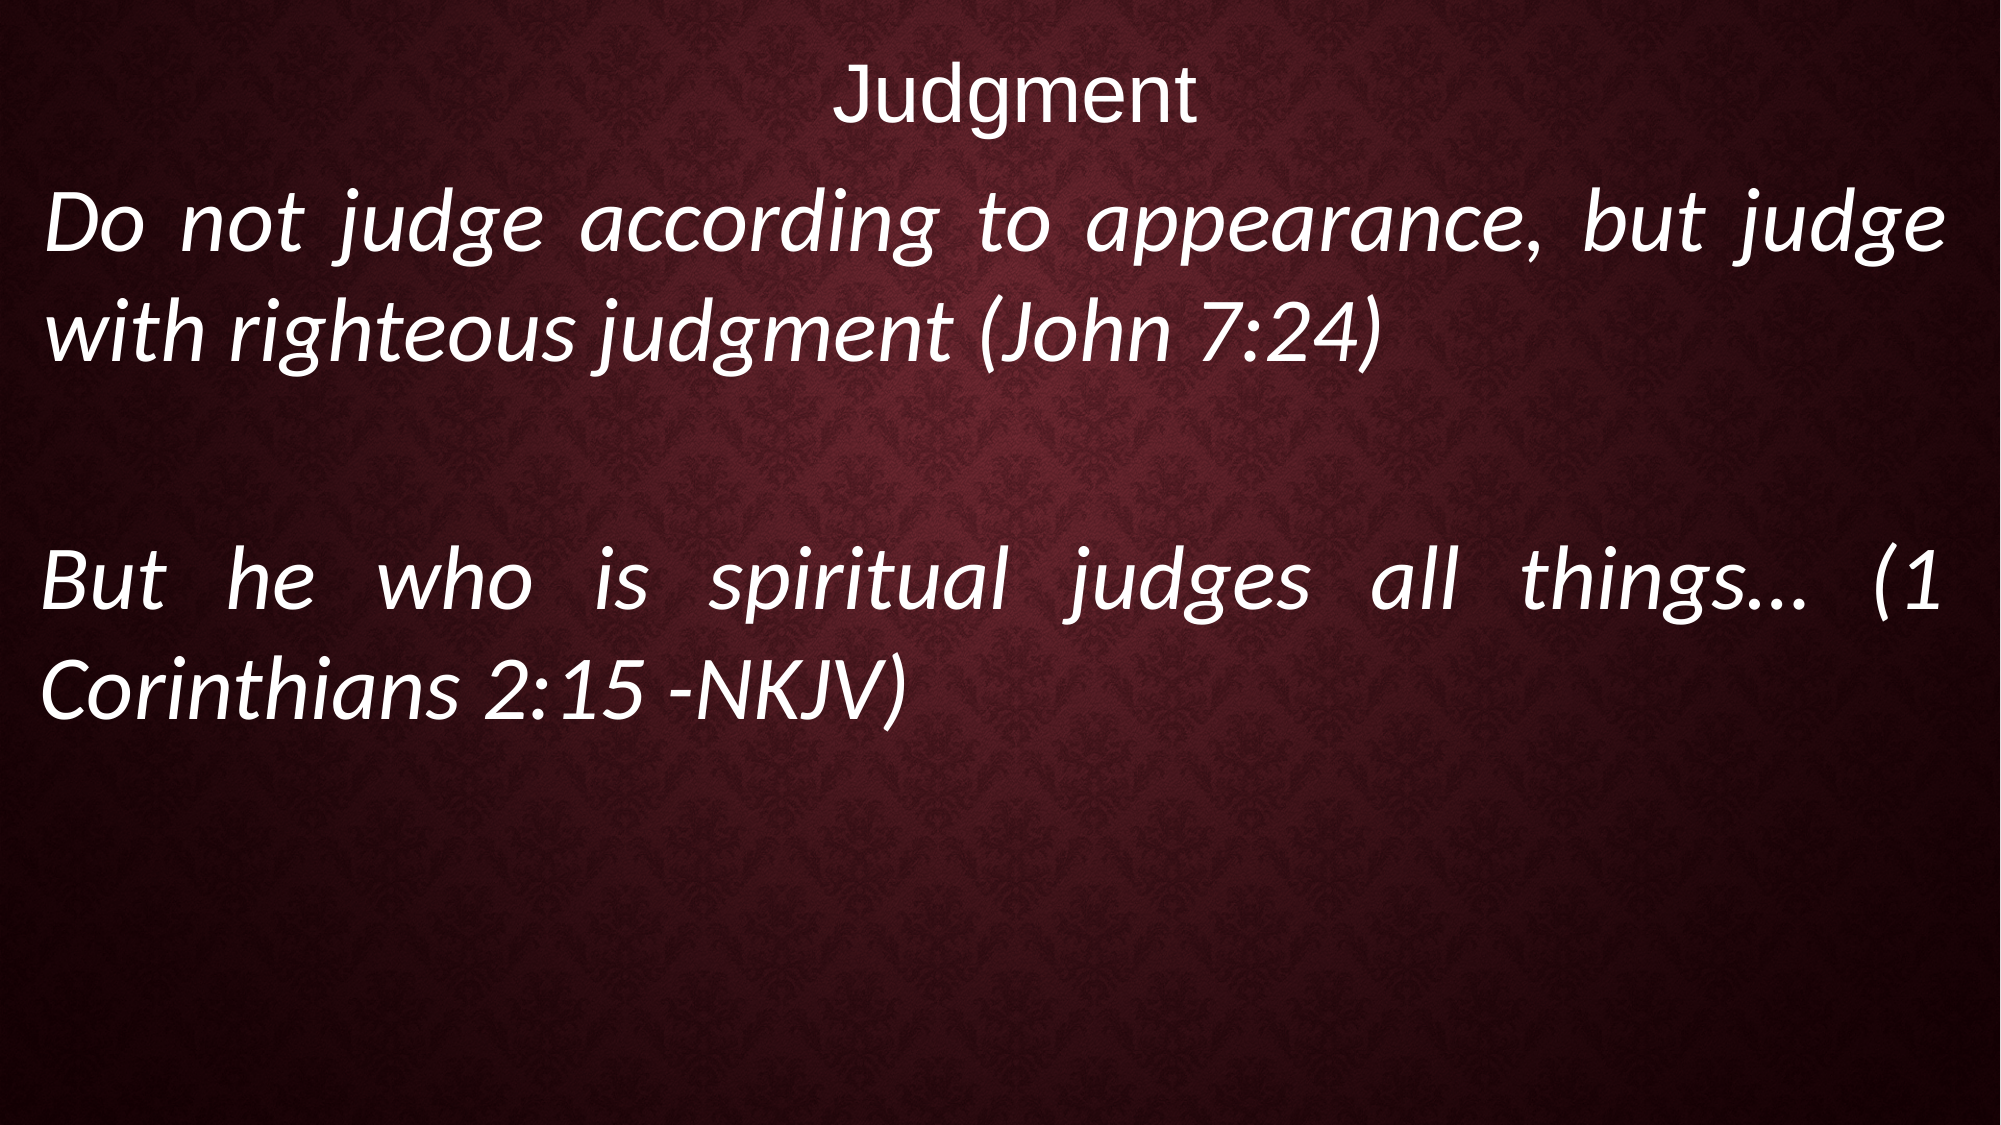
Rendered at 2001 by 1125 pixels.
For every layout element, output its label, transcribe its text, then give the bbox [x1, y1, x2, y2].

text_box But he who is spiritual judges all things… (1 Corinthians 2:15 -NKJV) [24, 510, 1961, 745]
text_box Do not judge according to appearance, but judge with righteous judgment (John 7:24) [28, 152, 1965, 388]
text_box Judgment [55, 31, 1974, 146]
